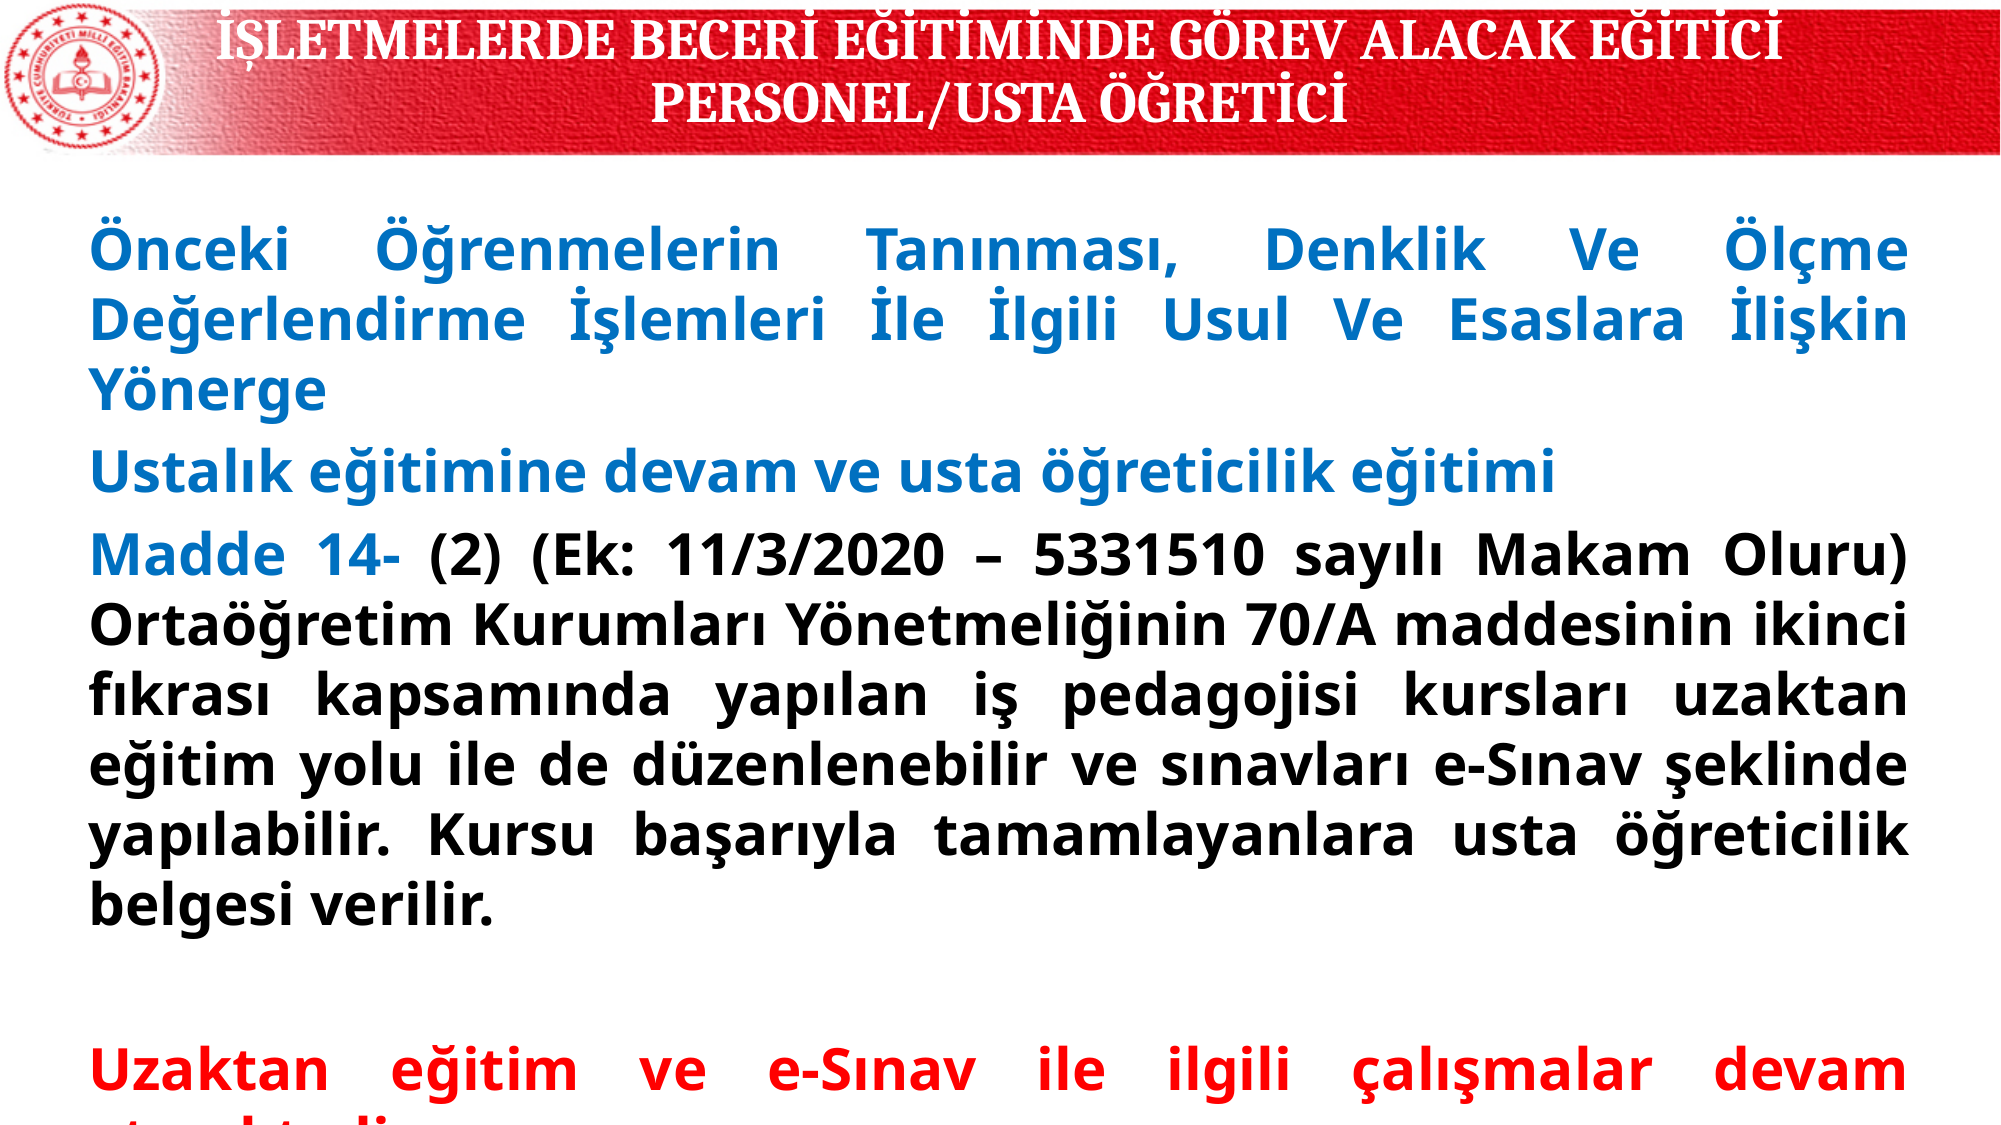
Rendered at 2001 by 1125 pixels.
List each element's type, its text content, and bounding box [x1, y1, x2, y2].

text_box İŞLETMELERDE BECERİ EĞİTİMİNDE GÖREV ALACAK EĞİTİCİ PERSONEL/USTA ÖĞRETİCİ [0, 0, 2000, 145]
list Önceki Öğrenmelerin Tanınması, Denklik Ve Ölçme Değerlendirme İşlemleri İle İlgili Usul Ve Esaslara İlişkin Yönerge Ustalık eğitimine devam ve usta öğreticilik eğitimi Madde 14- (2) (Ek: 11/3/2020 – 5331510 sayılı Makam Oluru) Ortaöğretim Kurumları Yönetmeliğinin 70/A maddesinin ikinci fıkrası kapsamında yapılan iş pedagojisi kursları uzaktan eğitim yolu ile de düzenlenebilir ve sınavları e-Sınav şeklinde yapılabilir. Kursu başarıyla tamamlayanlara usta öğreticilik belgesi verilir. Uzaktan eğitim ve e-Sınav ile ilgili çalışmalar devam etmektedir. [73, 204, 1925, 1064]
picture [0, 0, 2001, 1125]
